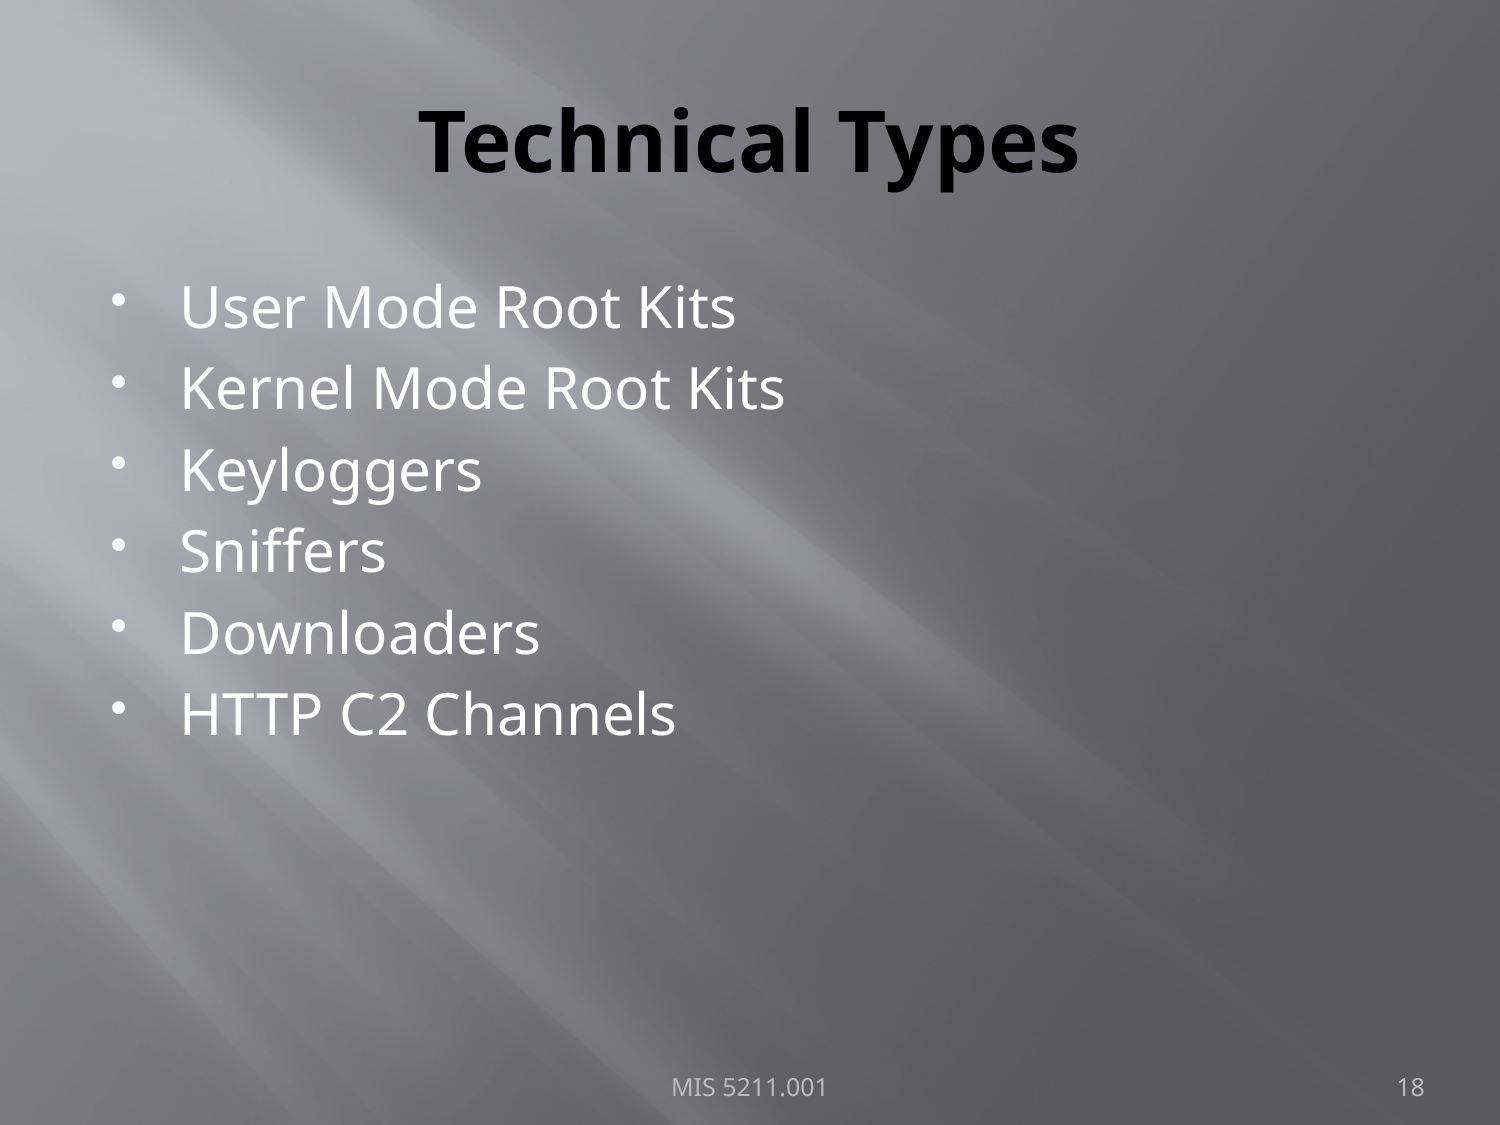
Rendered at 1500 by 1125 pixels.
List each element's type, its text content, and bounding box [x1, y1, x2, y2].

slide_number 18 [1299, 1052, 1425, 1113]
footer MIS 5211.001 [512, 1052, 988, 1113]
list User Mode Root Kits Kernel Mode Root Kits Keyloggers Sniffers Downloaders HTTP C2 Channels [75, 262, 1425, 1035]
title Technical Types [75, 45, 1425, 233]
